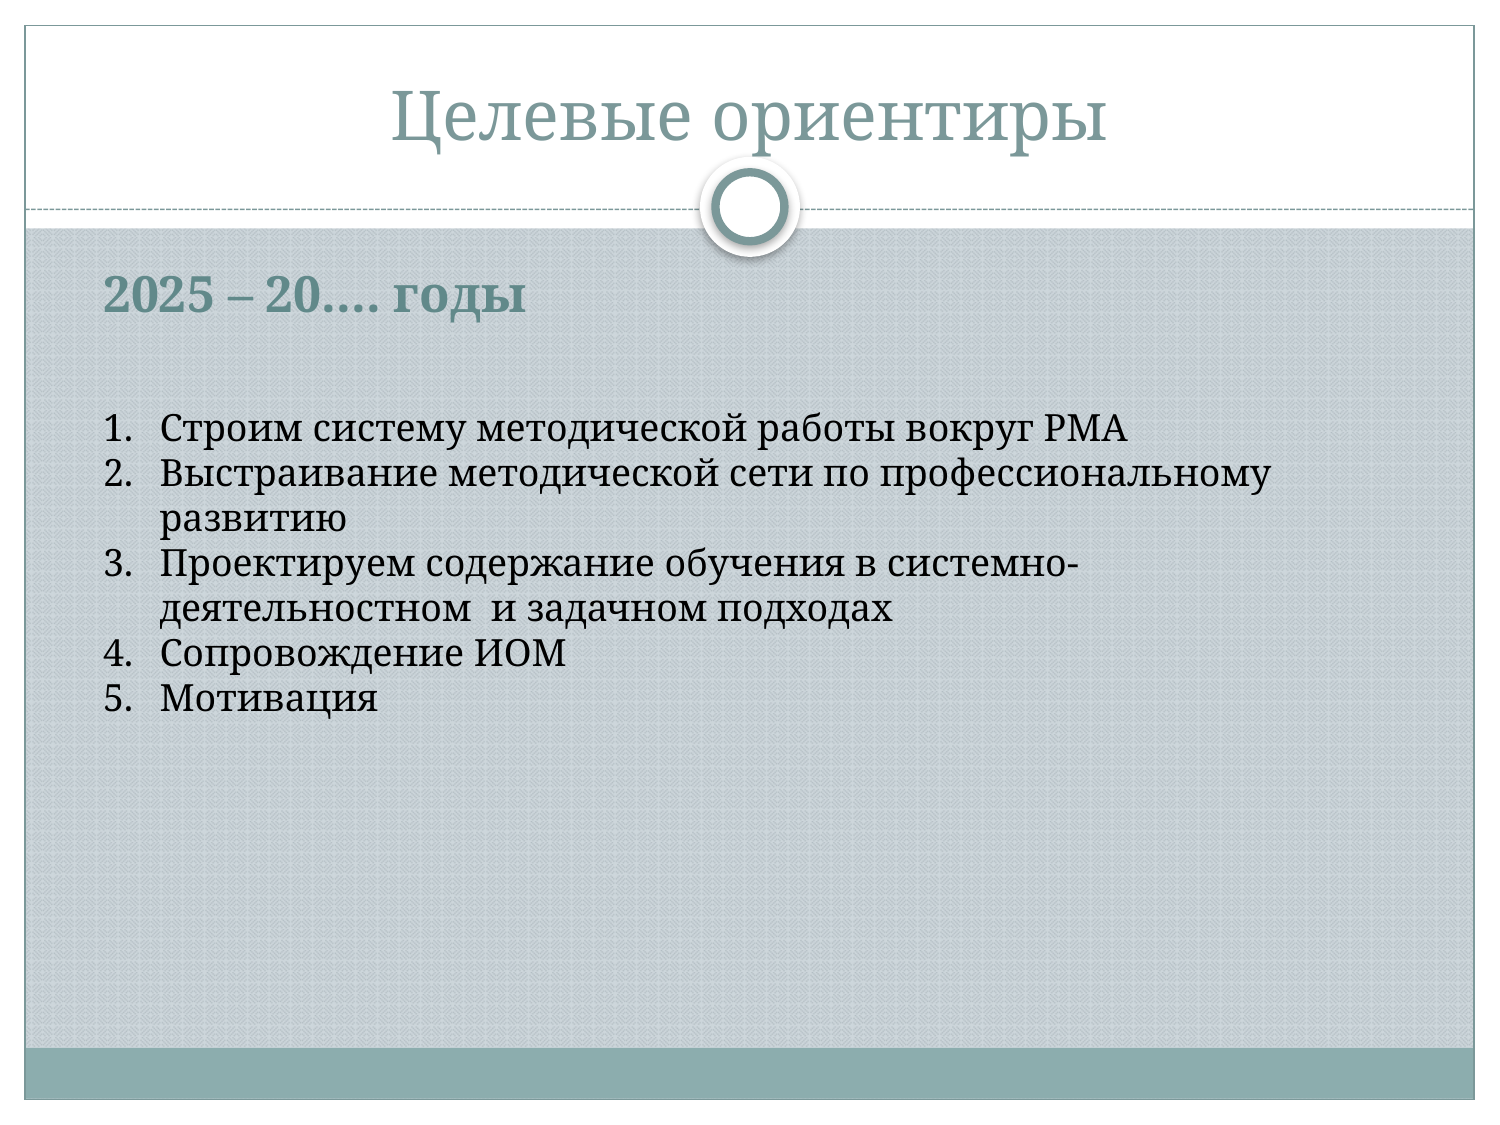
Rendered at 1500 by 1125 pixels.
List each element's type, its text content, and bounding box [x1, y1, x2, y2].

text_box Строим систему методической работы вокруг РМА Выстраивание методической сети по профессиональному развитию Проектируем содержание обучения в системно-деятельностном и задачном подходах Сопровождение ИОМ Мотивация [88, 397, 1353, 727]
title Целевые ориентиры [49, 37, 1450, 162]
text_box 2025 – 20.... годы [88, 255, 1412, 330]
